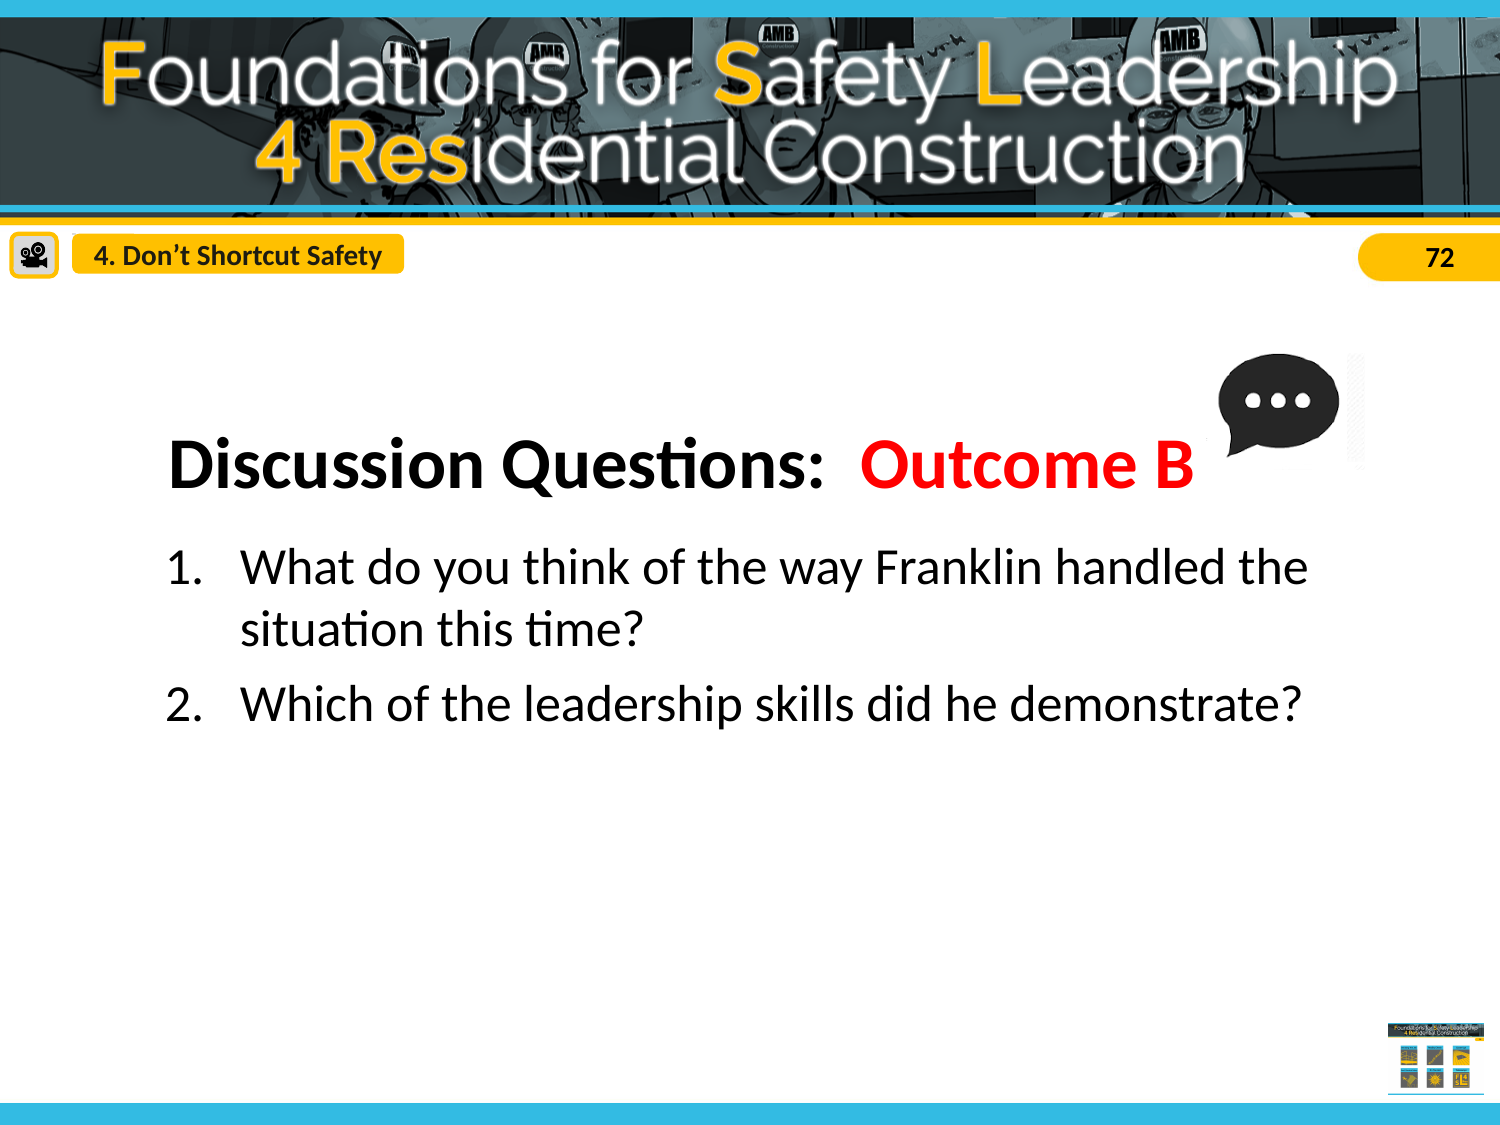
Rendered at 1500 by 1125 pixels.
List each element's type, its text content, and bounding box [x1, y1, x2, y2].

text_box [11, 233, 405, 277]
text_box Discussion Questions: Outcome B [147, 417, 1362, 502]
picture [0, 0, 1500, 1125]
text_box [1386, 1023, 1484, 1095]
text_box What do you think of the way Franklin handled the situation this time? Which of the leadership skills did he demonstrate? [150, 524, 1435, 740]
